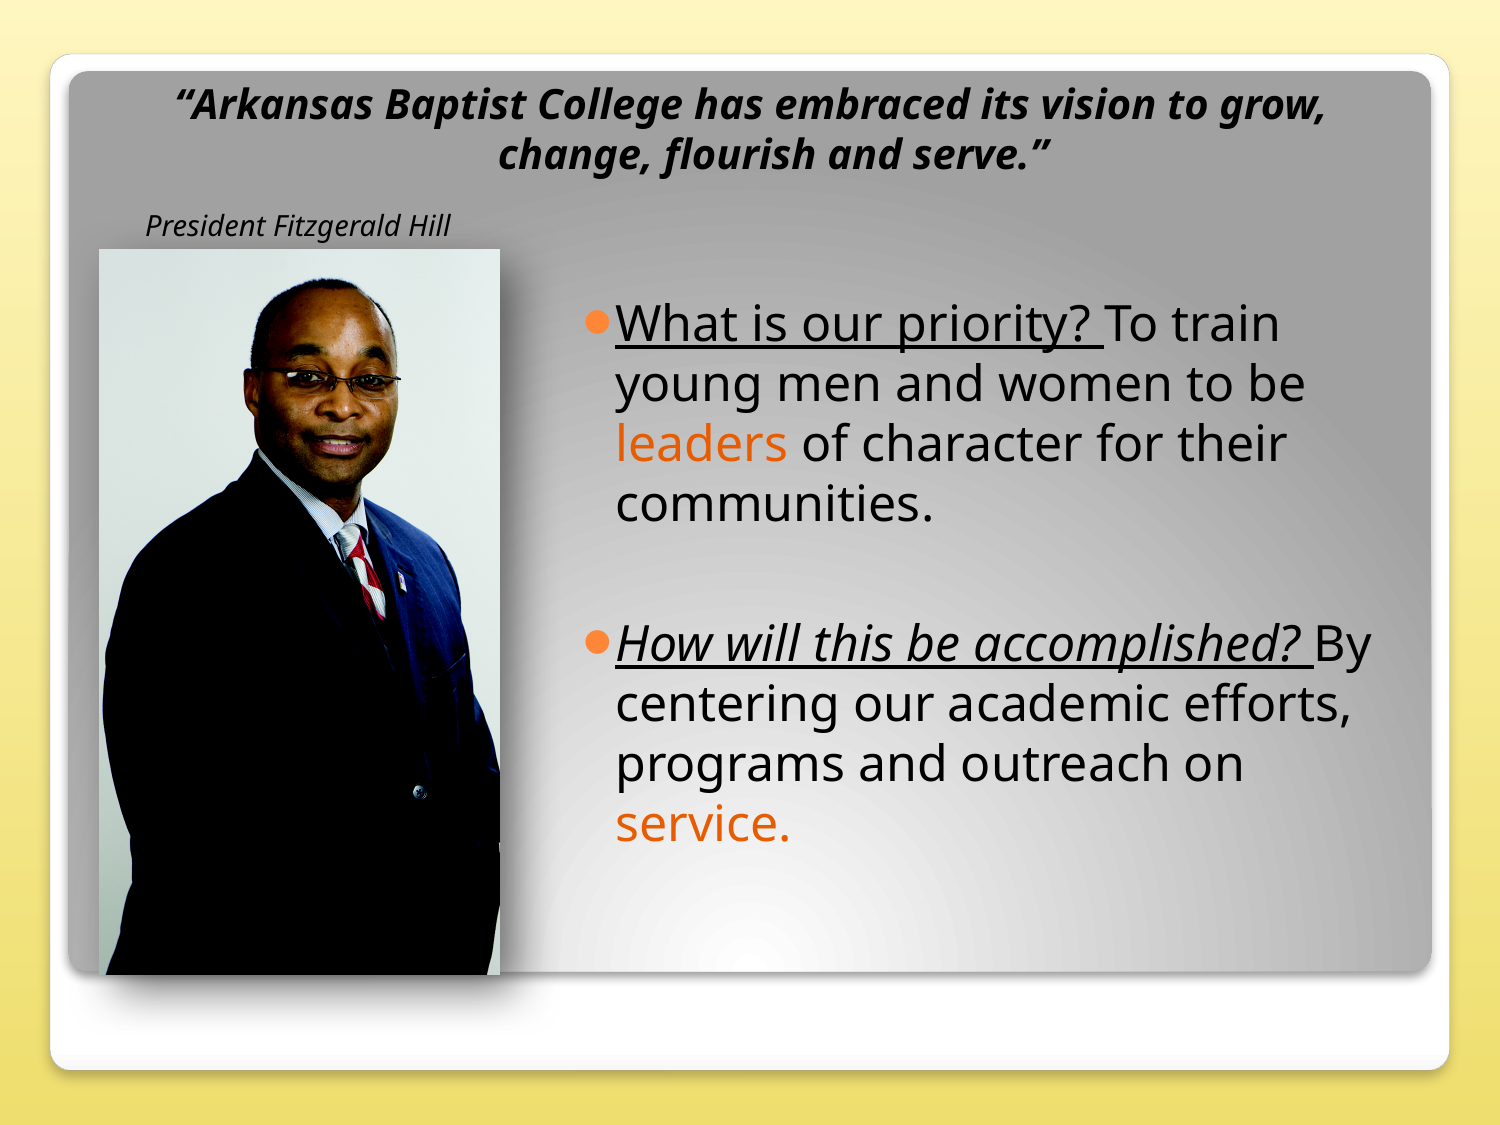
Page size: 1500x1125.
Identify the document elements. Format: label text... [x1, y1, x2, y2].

picture [99, 249, 501, 976]
list “Arkansas Baptist College has embraced its vision to grow, change, flourish and serve.” [75, 62, 1413, 188]
list What is our priority? To train young men and women to be leaders of character for their communities. How will this be accomplished? By centering our academic efforts, programs and outreach on service. [547, 275, 1400, 925]
text_box President Fitzgerald Hill [130, 199, 474, 248]
